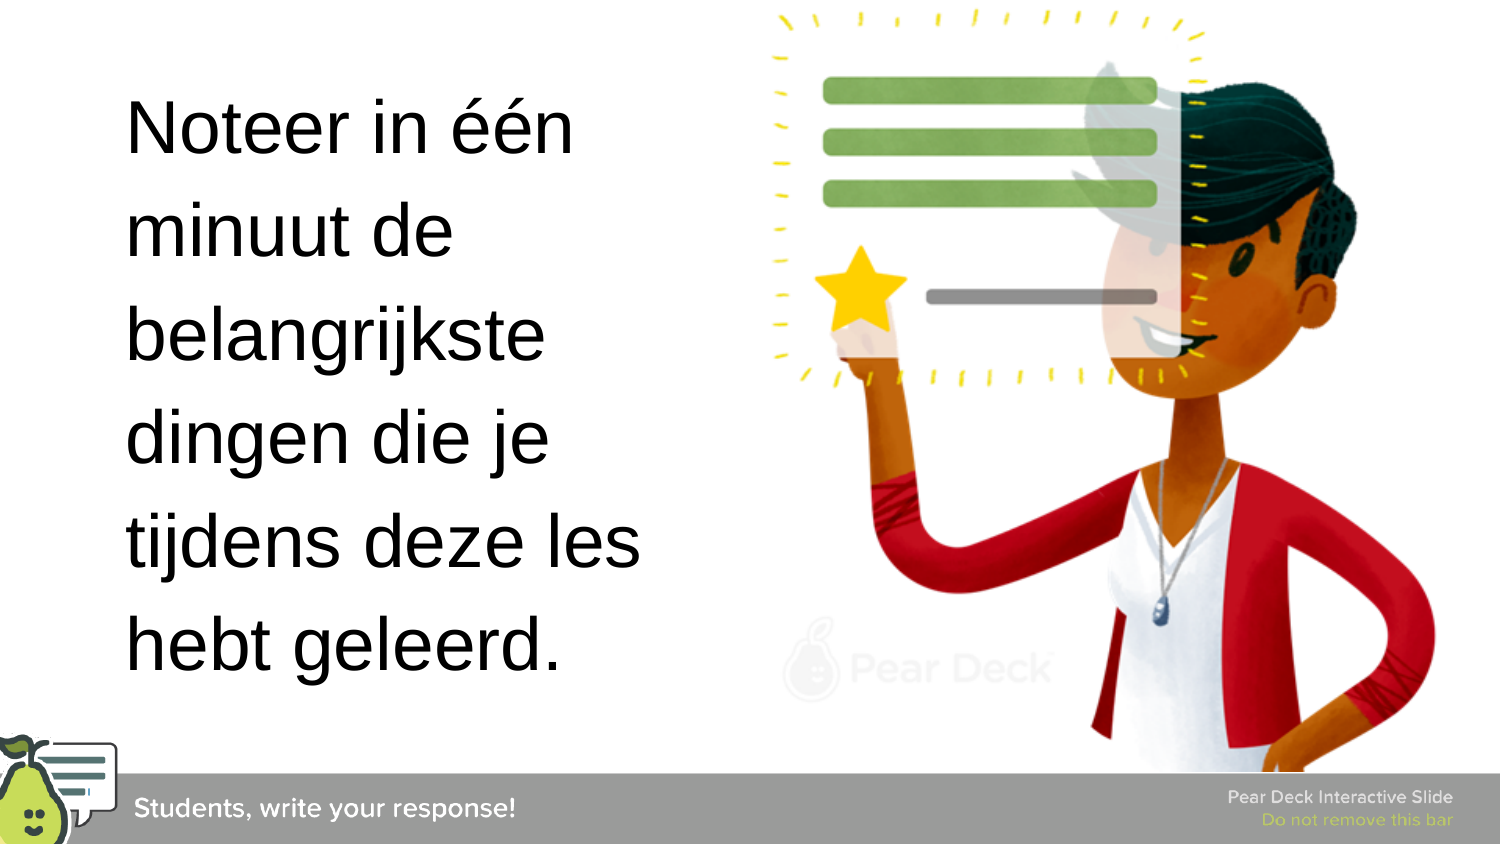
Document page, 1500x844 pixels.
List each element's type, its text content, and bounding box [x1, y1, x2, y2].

list Noteer in één minuut de belangrijkste dingen die je tijdens deze les hebt geleerd. [110, 57, 745, 564]
picture [0, 0, 1500, 844]
